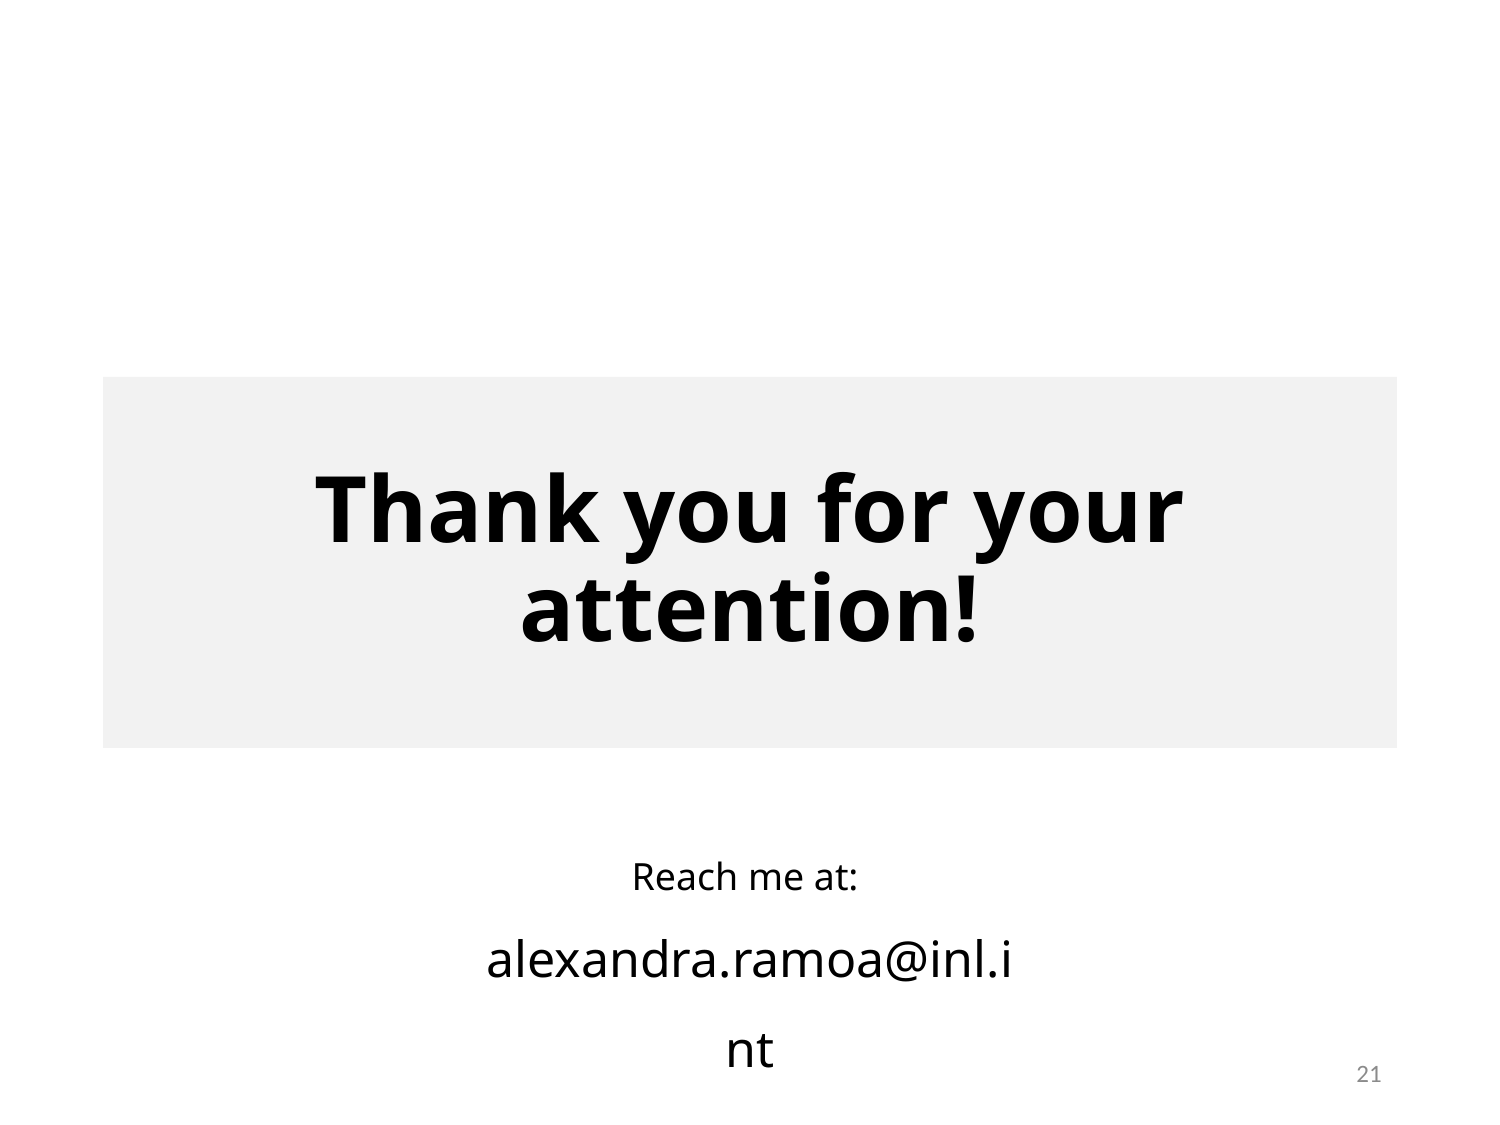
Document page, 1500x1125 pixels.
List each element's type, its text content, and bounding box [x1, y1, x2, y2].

slide_number 21 [1059, 1042, 1397, 1103]
text_box Thank you for your attention! [103, 376, 1397, 748]
text_box Reach me at: alexandra.ramoa@inl.int [465, 823, 1035, 1086]
